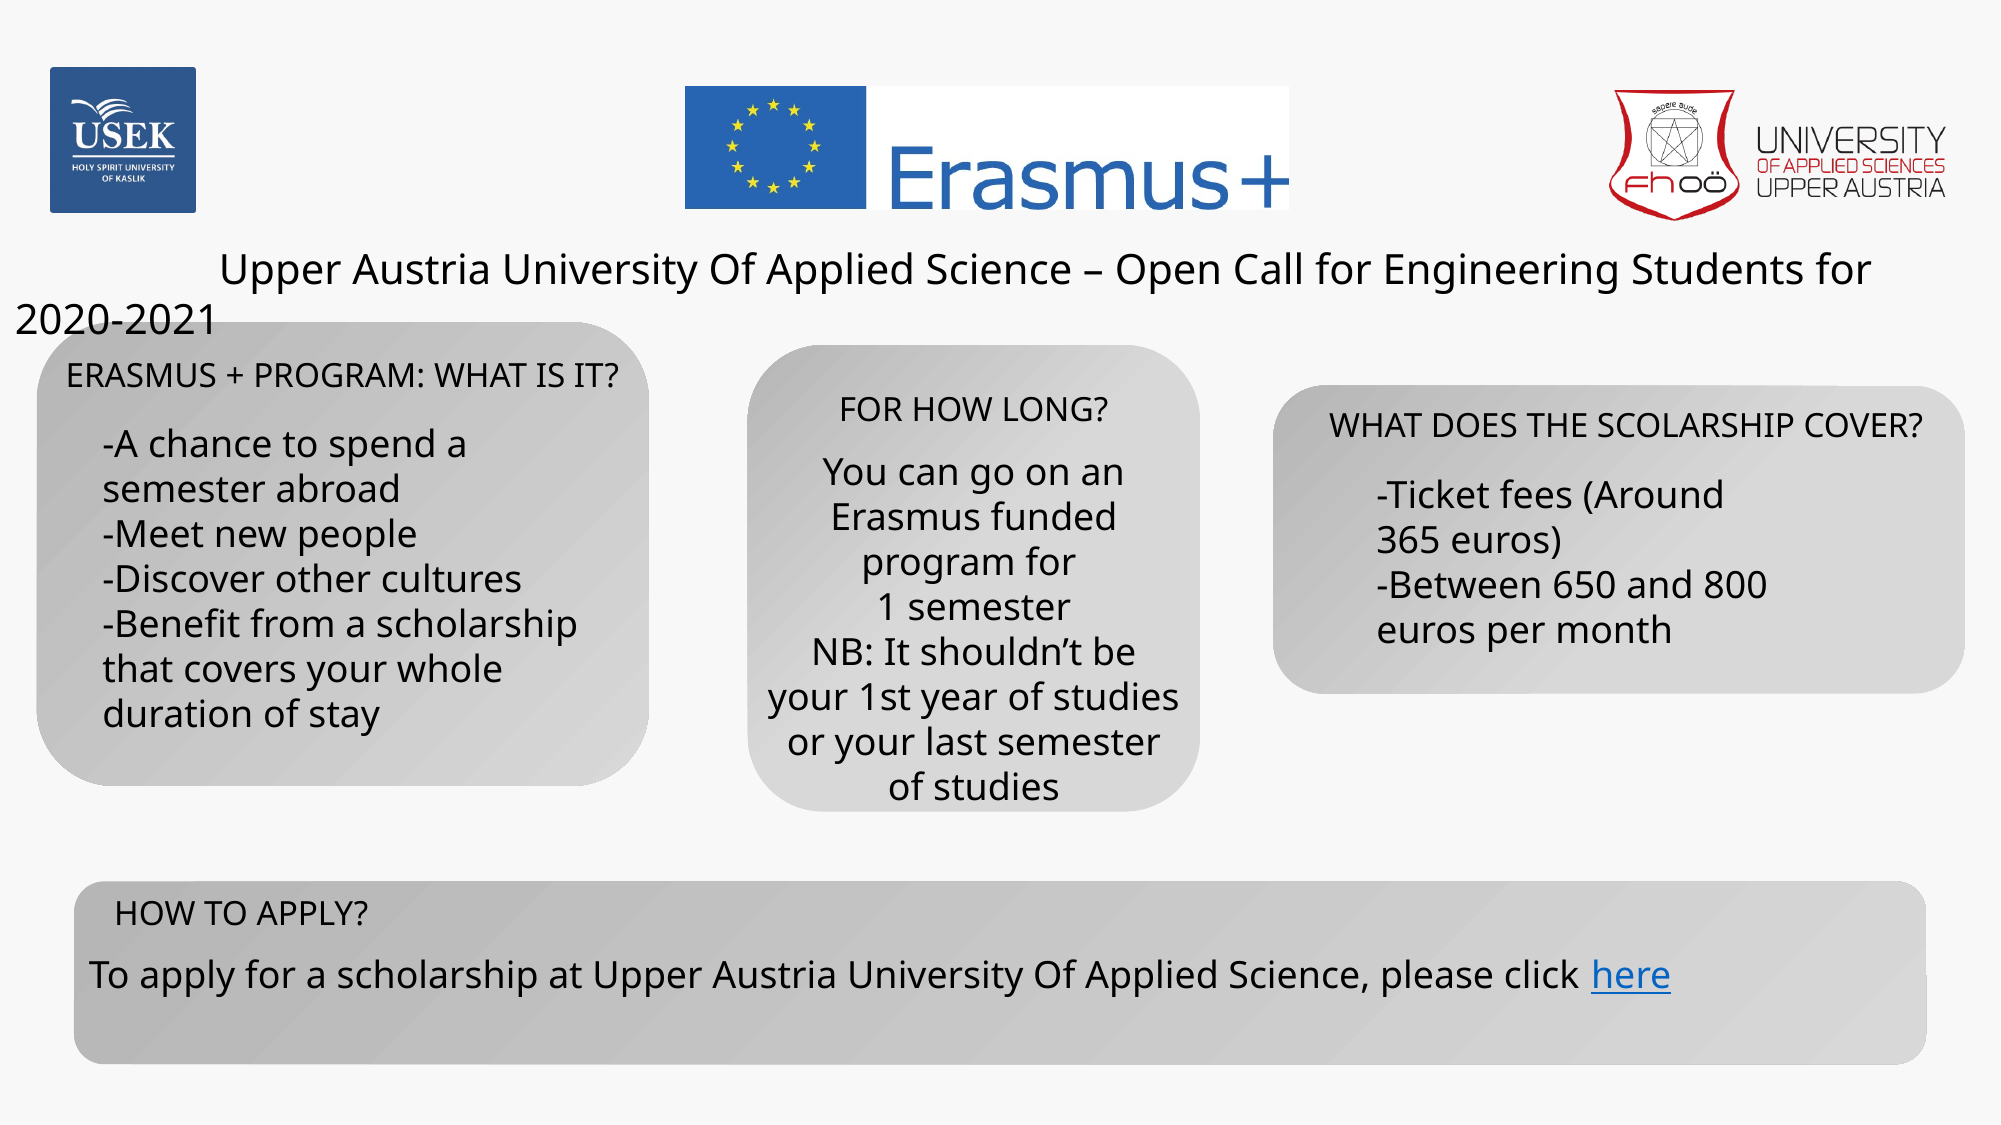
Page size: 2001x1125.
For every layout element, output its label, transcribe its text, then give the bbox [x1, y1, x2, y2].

text_box FOR HOW LONG? [824, 380, 1124, 436]
text_box -Ticket fees (Around 365 euros) -Between 650 and 800 euros per month [1361, 463, 1804, 659]
text_box ERASMUS + PROGRAM: WHAT IS IT? [50, 346, 635, 402]
text_box [746, 351, 1202, 767]
text_box [72, 880, 1928, 1066]
text_box WHAT DOES THE SCOLARSHIP COVER? [1314, 396, 1940, 452]
text_box HOW TO APPLY? [99, 884, 384, 940]
text_box You can go on an Erasmus funded program for 1 semester NB: It shouldn’t be your 1st year of studies or your last semester of studies [752, 440, 1195, 816]
picture [1609, 90, 1946, 221]
text_box Upper Austria University Of Applied Science – Open Call for Engineering Students for 2020-2021 [0, 235, 1979, 351]
text_box To apply for a scholarship at Upper Austria University Of Applied Science, please click here [73, 943, 1936, 1010]
text_box [35, 353, 650, 787]
picture [685, 86, 1289, 210]
text_box [1272, 384, 1967, 695]
picture [50, 67, 196, 213]
text_box -A chance to spend a semester abroad -Meet new people -Discover other cultures -Benefit from a scholarship that covers your whole duration of stay [87, 412, 649, 743]
